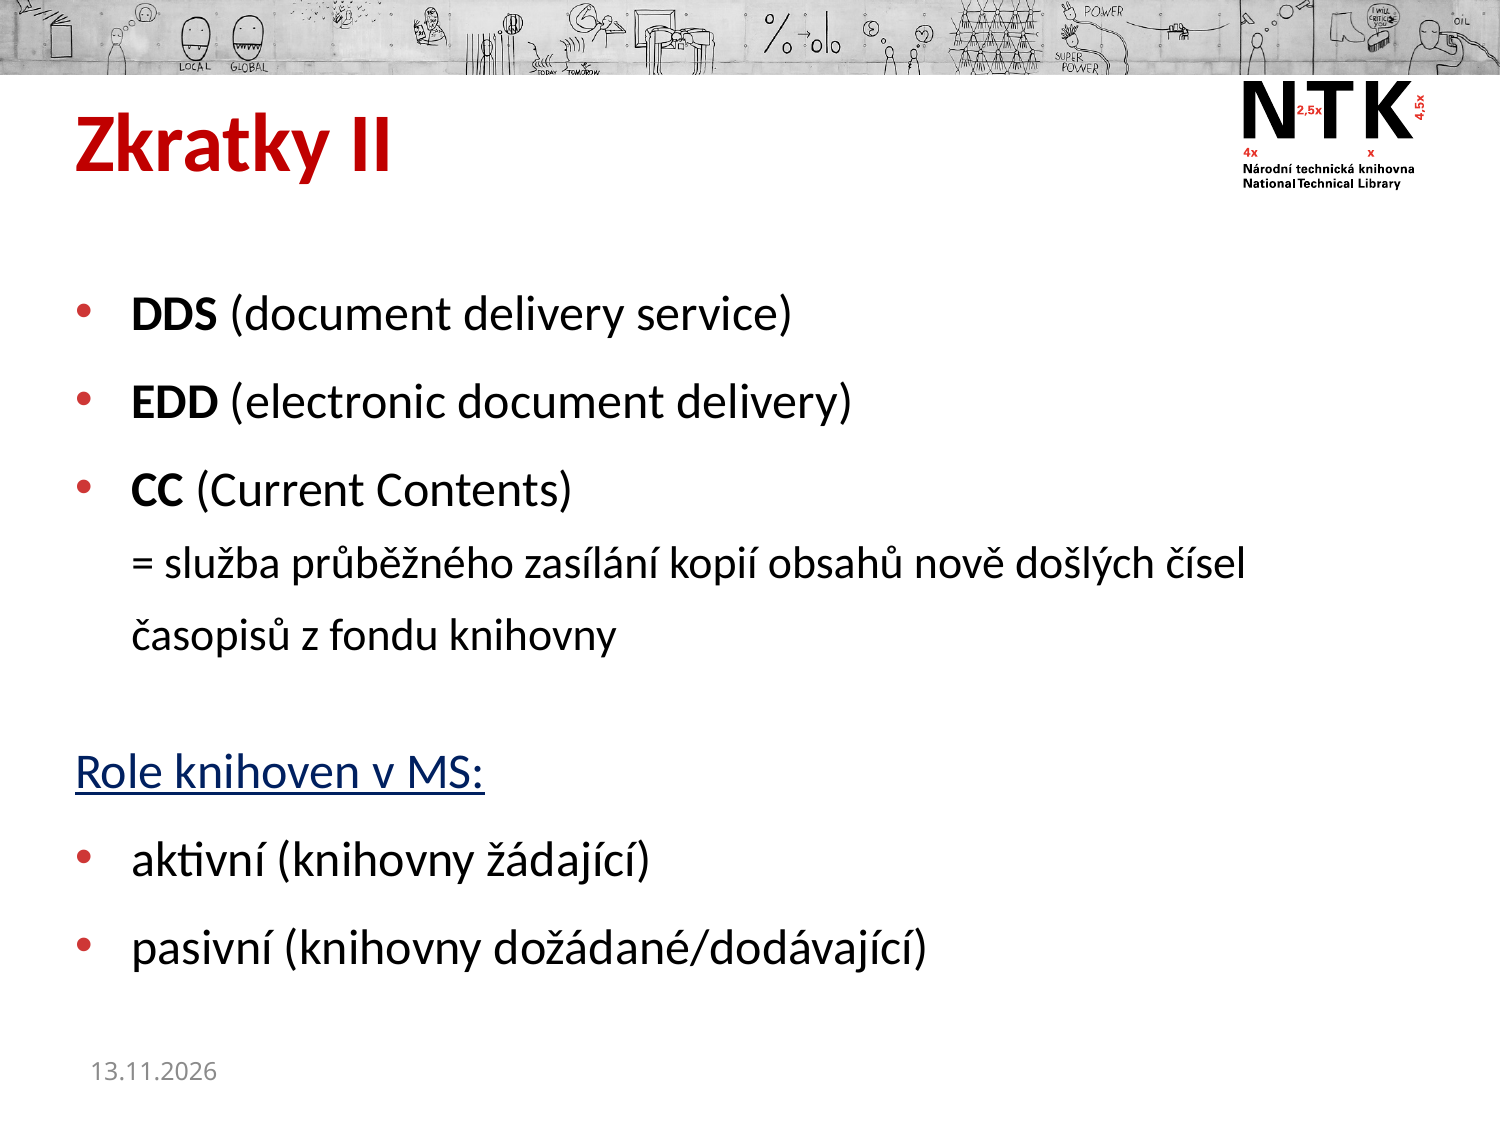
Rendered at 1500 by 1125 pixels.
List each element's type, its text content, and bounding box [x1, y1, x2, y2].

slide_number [75, 1042, 425, 1103]
picture [1243, 80, 1426, 191]
picture [0, 0, 1500, 75]
list DDS (document delivery service) EDD (electronic document delivery) CC (Current Contents) = služba průběžného zasílání kopií obsahů nově došlých čísel časopisů z fondu knihovny Role knihoven v MS: aktivní (knihovny žádající) pasivní (knihovny dožádané/dodávající) [75, 262, 1412, 1005]
title Zkratky II [75, 83, 1425, 237]
